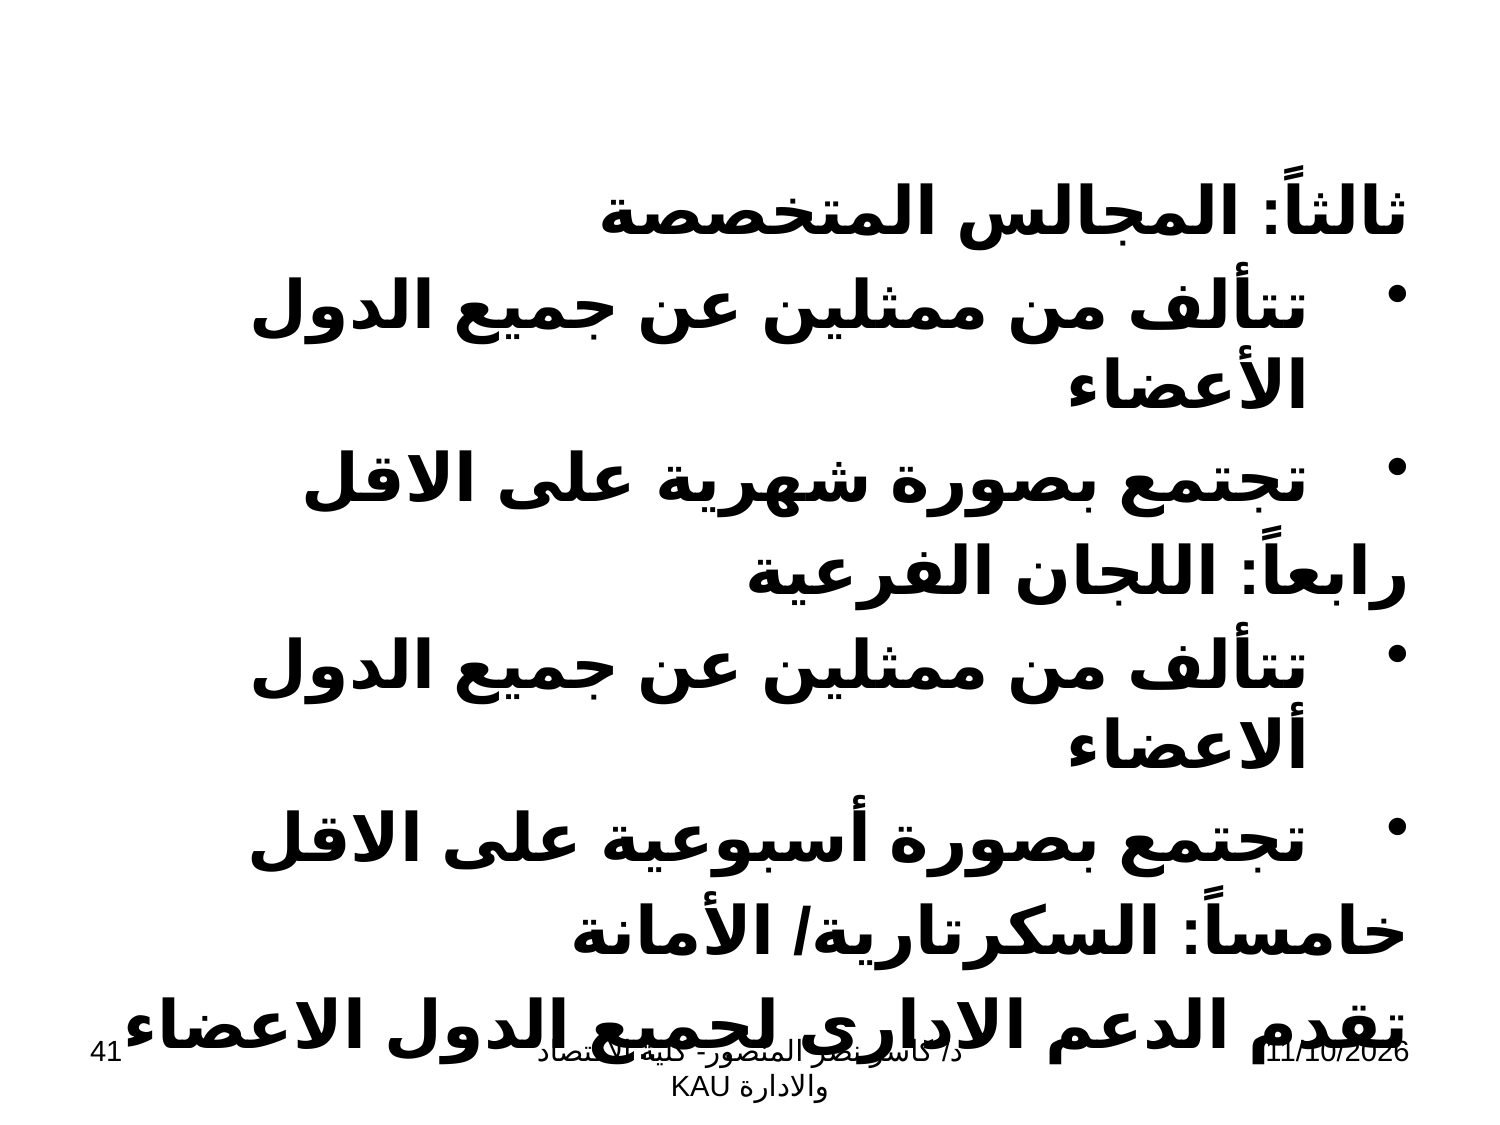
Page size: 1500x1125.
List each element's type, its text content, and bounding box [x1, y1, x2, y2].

footer د/ كاسر نصر المنصور- كلية الاقتصاد والادارة KAU [512, 1024, 988, 1103]
list ثالثاً: المجالس المتخصصة تتألف من ممثلين عن جميع الدول الأعضاء تجتمع بصورة شهرية على الاقل رابعاً: اللجان الفرعية تتألف من ممثلين عن جميع الدول ألاعضاء تجتمع بصورة أسبوعية على الاقل خامساً: السكرتارية/ الأمانة تقدم الدعم الادارى لجميع الدول الاعضاء [74, 160, 1426, 1006]
slide_number 41 [74, 1024, 426, 1103]
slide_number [1074, 1024, 1426, 1103]
